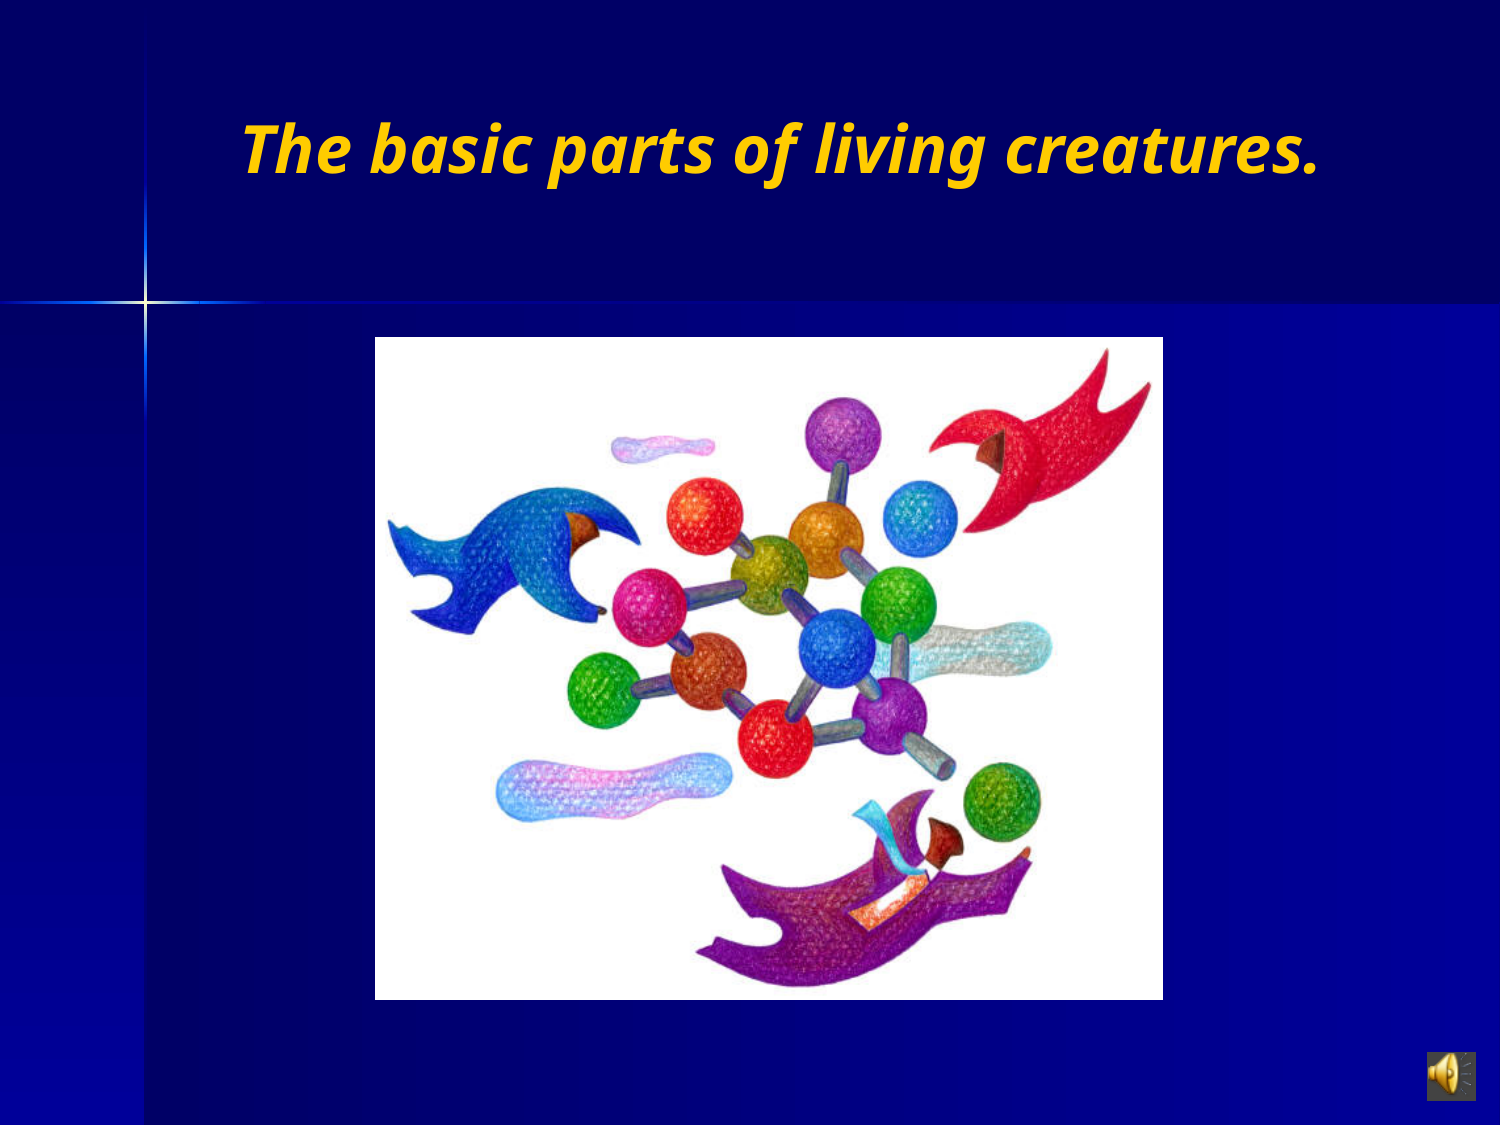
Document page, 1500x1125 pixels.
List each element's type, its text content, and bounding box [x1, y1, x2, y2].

text_box The basic parts of living creatures. [162, 99, 1400, 195]
picture [374, 337, 1163, 1000]
picture [1426, 1051, 1477, 1102]
